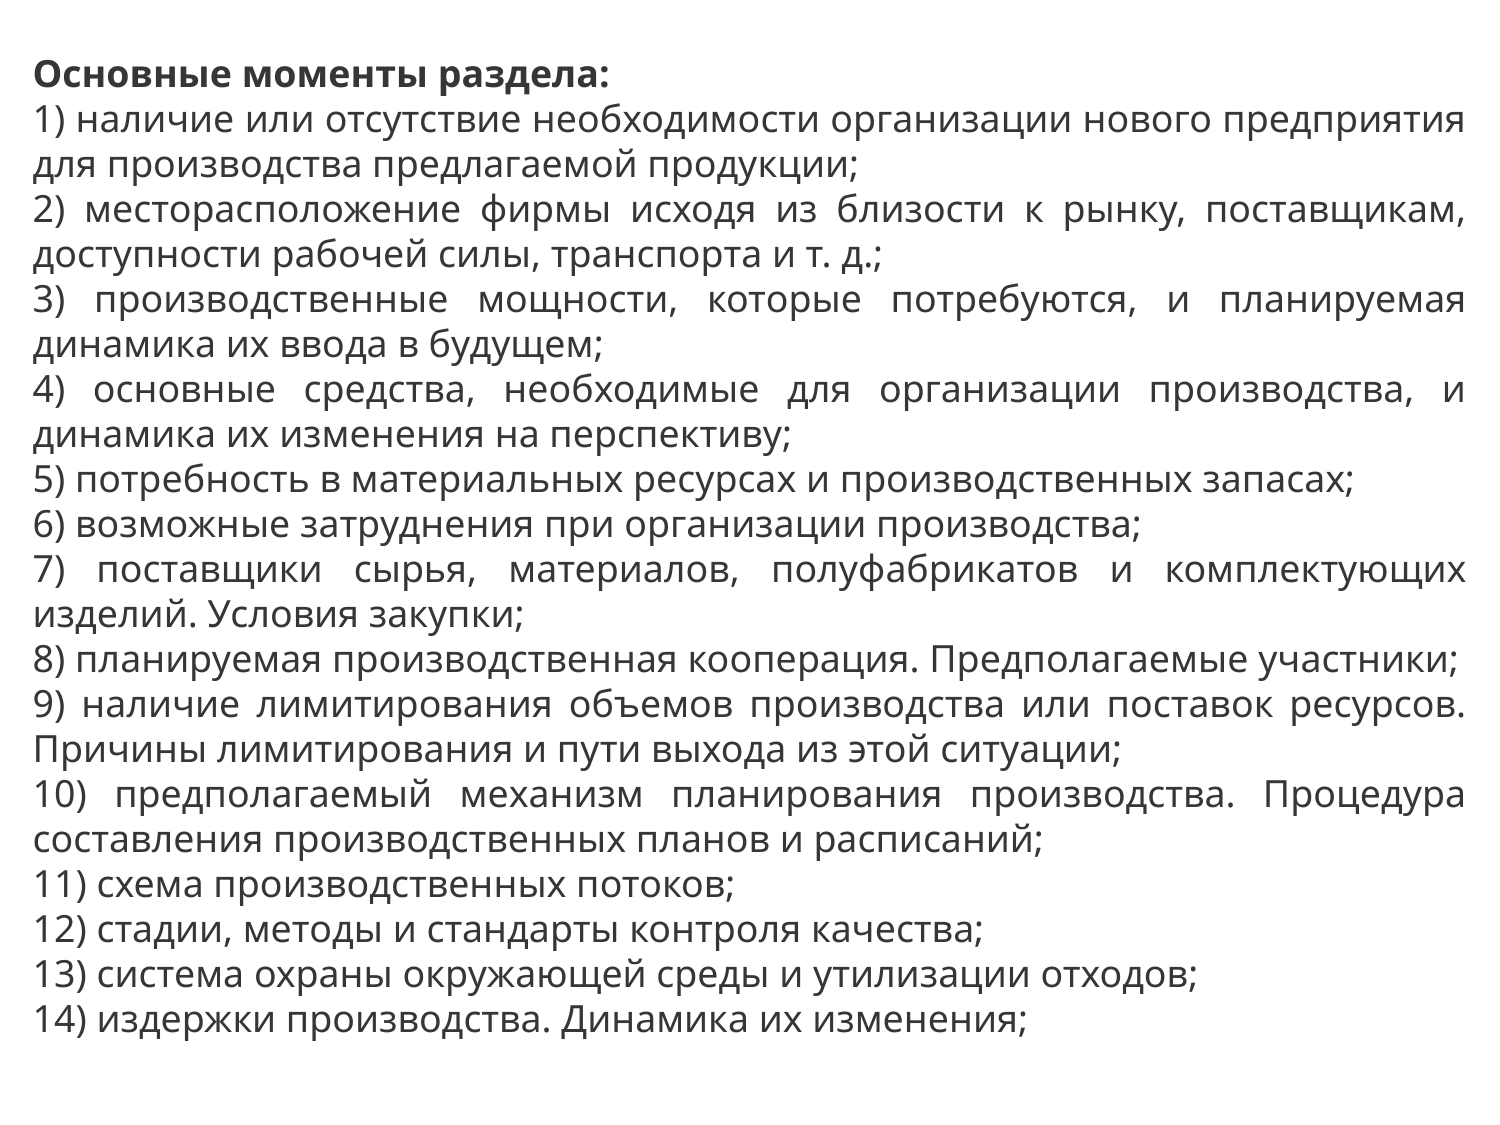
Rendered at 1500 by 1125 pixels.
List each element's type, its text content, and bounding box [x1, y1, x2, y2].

text_box Основные моменты раздела: 1) наличие или отсутствие необходимости организации нового предприятия для производства предлагаемой продукции; 2) месторасположение фирмы исходя из близости к рынку, поставщикам, доступности рабочей силы, транспорта и т. д.; 3) производственные мощности, которые потребуются, и планируемая динамика их ввода в будущем; 4) основные средства, необходимые для организации производства, и динамика их изменения на перспективу; 5) потребность в материальных ресурсах и производственных запасах; 6) возможные затруднения при организации производства; 7) поставщики сырья, материалов, полуфабрикатов и комплектующих изделий. Условия закупки; 8) планируемая производственная кооперация. Предполагаемые участники; 9) наличие лимитирования объемов производства или поставок ресурсов. Причины лимитирования и пути выхода из этой ситуации; 10) предполагаемый механизм планирования производства. Процедура составления производственных планов и расписаний; 11) схема производственных потоков; 12) стадии, методы и стандарты контроля качества; 13) система охраны окружающей среды и утилизации отходов; 14) издержки производства. Динамика их изменения; [17, 42, 1483, 1058]
